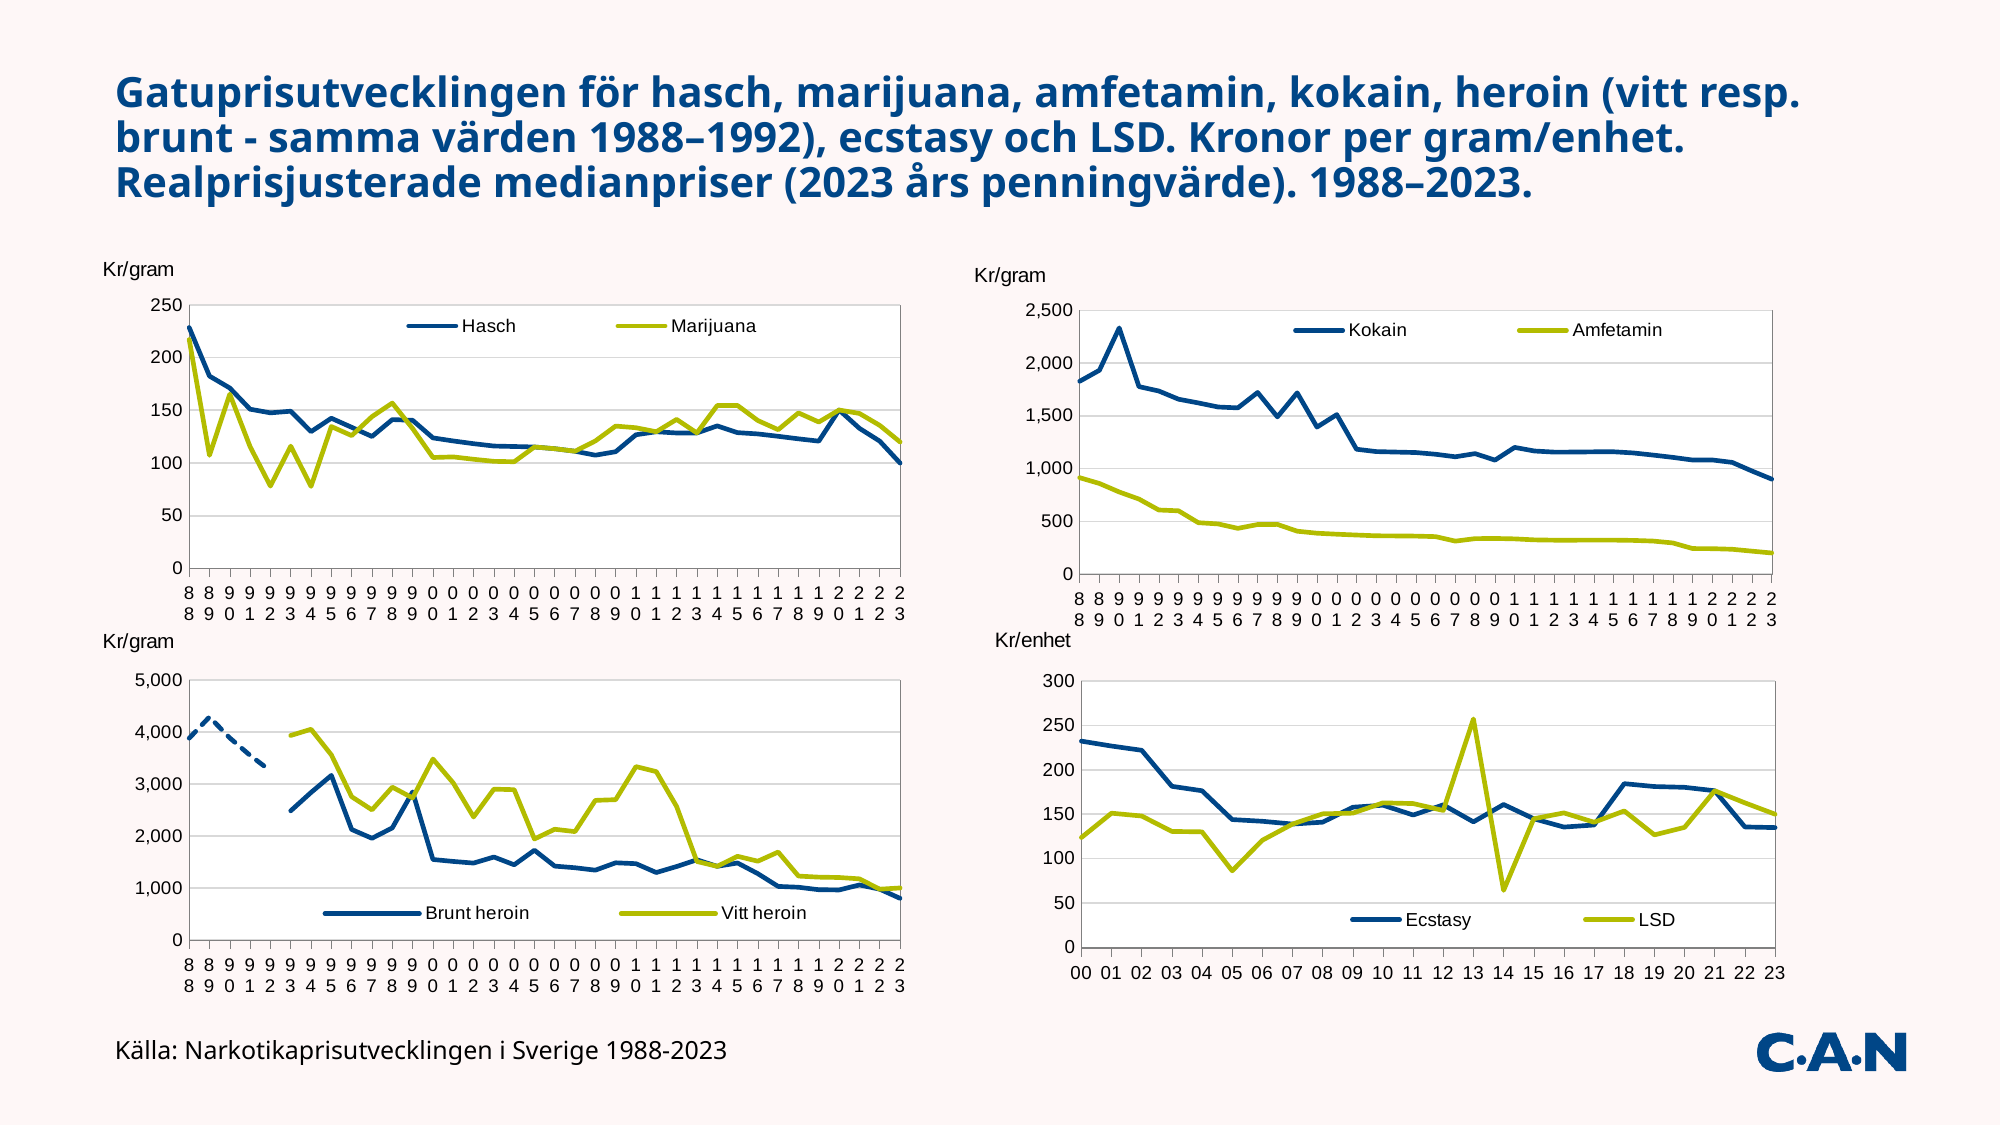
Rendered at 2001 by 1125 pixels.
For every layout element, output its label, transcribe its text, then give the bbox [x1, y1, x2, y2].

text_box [95, 250, 1849, 997]
title Gatuprisutvecklingen för hasch, marijuana, amfetamin, kokain, heroin (vitt resp. brunt - samma värden 1988–1992), ecstasy och LSD. Kronor per gram/enhet. Realprisjusterade medianpriser (2023 års penningvärde). 1988–2023. [99, 45, 1900, 233]
list Källa: Narkotikaprisutvecklingen i Sverige 1988-2023 [99, 1024, 1000, 1080]
picture [1756, 1032, 1907, 1072]
